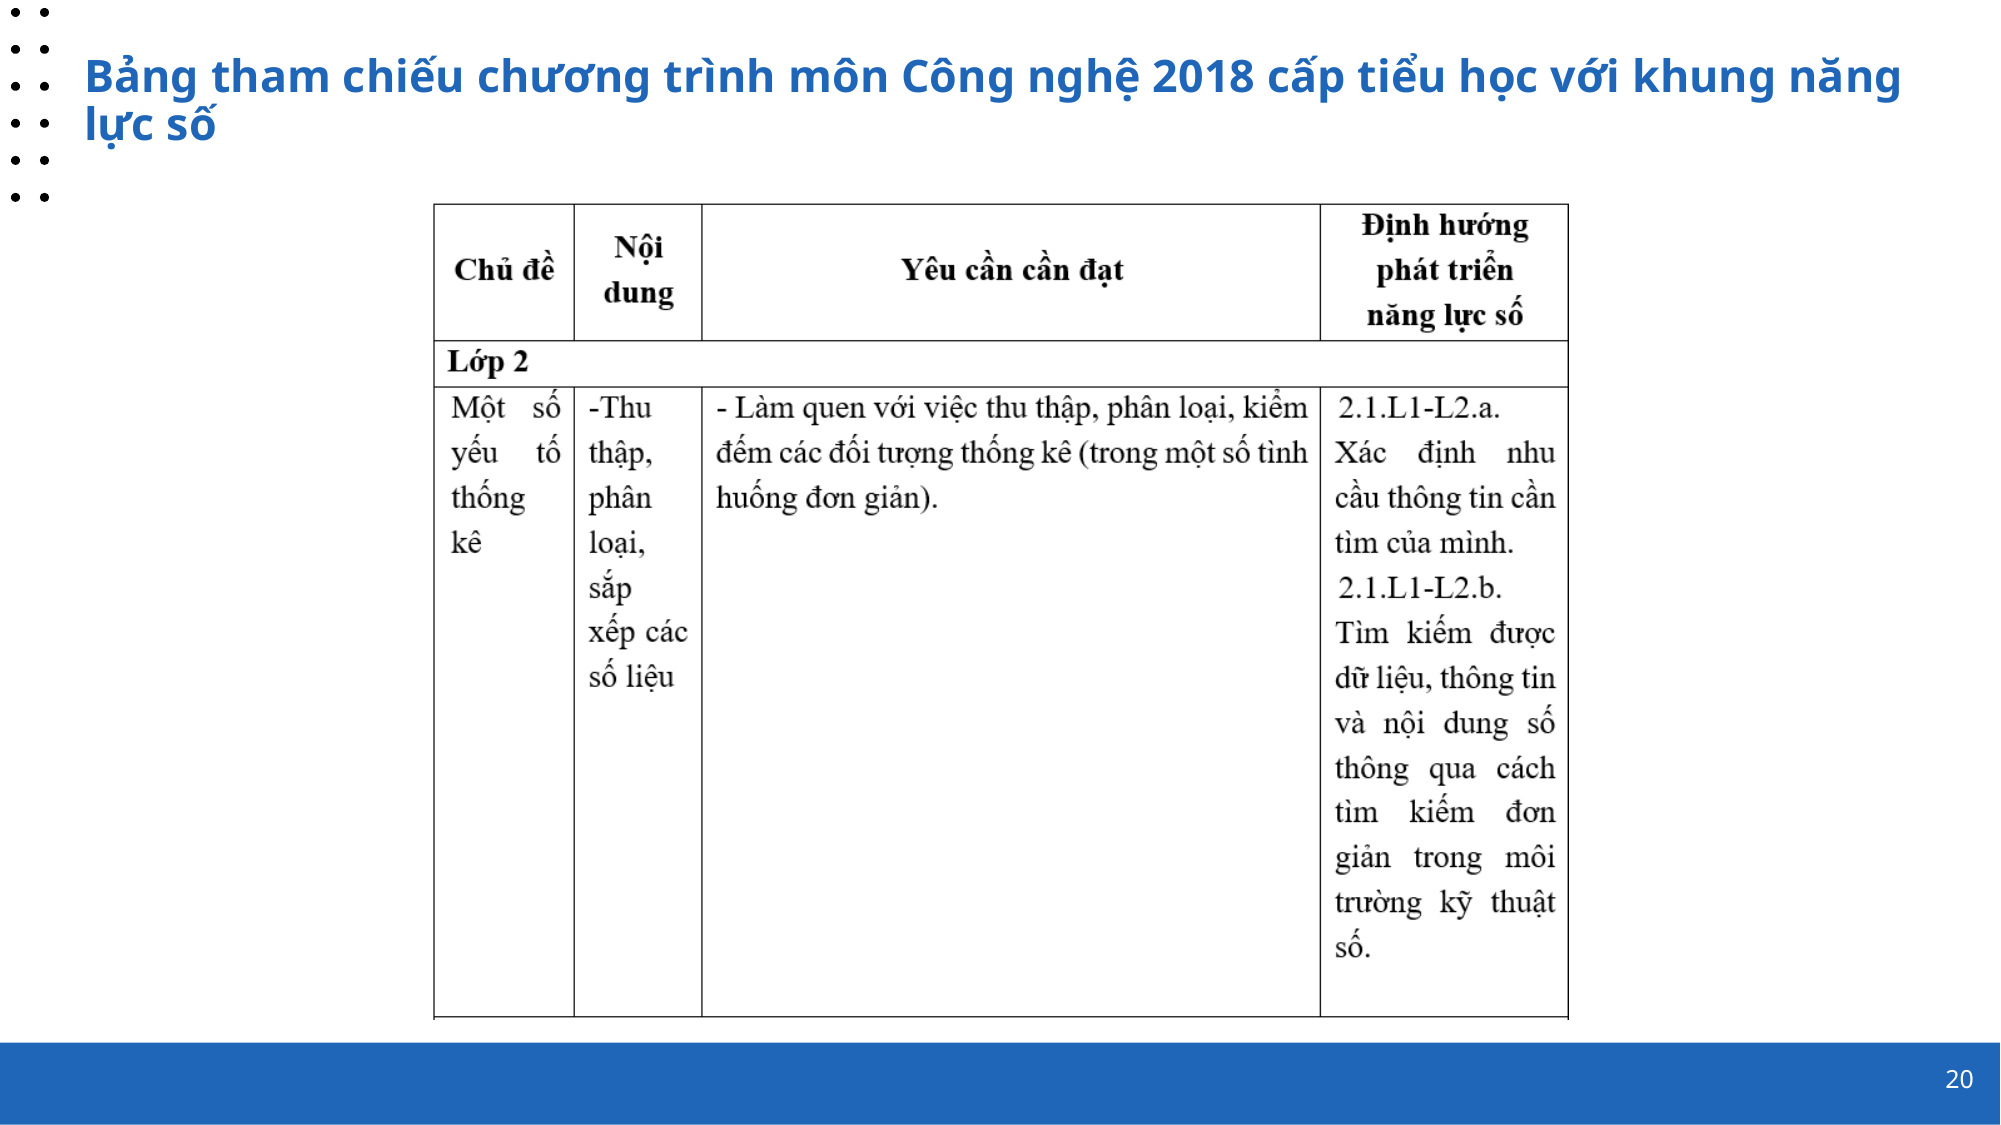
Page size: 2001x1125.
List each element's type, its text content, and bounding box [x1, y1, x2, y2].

slide_number 20 [1538, 1050, 1989, 1111]
picture [431, 200, 1569, 1020]
title Bảng tham chiếu chương trình môn Công nghệ 2018 cấp tiểu học với khung năng lực số [69, 45, 2000, 159]
